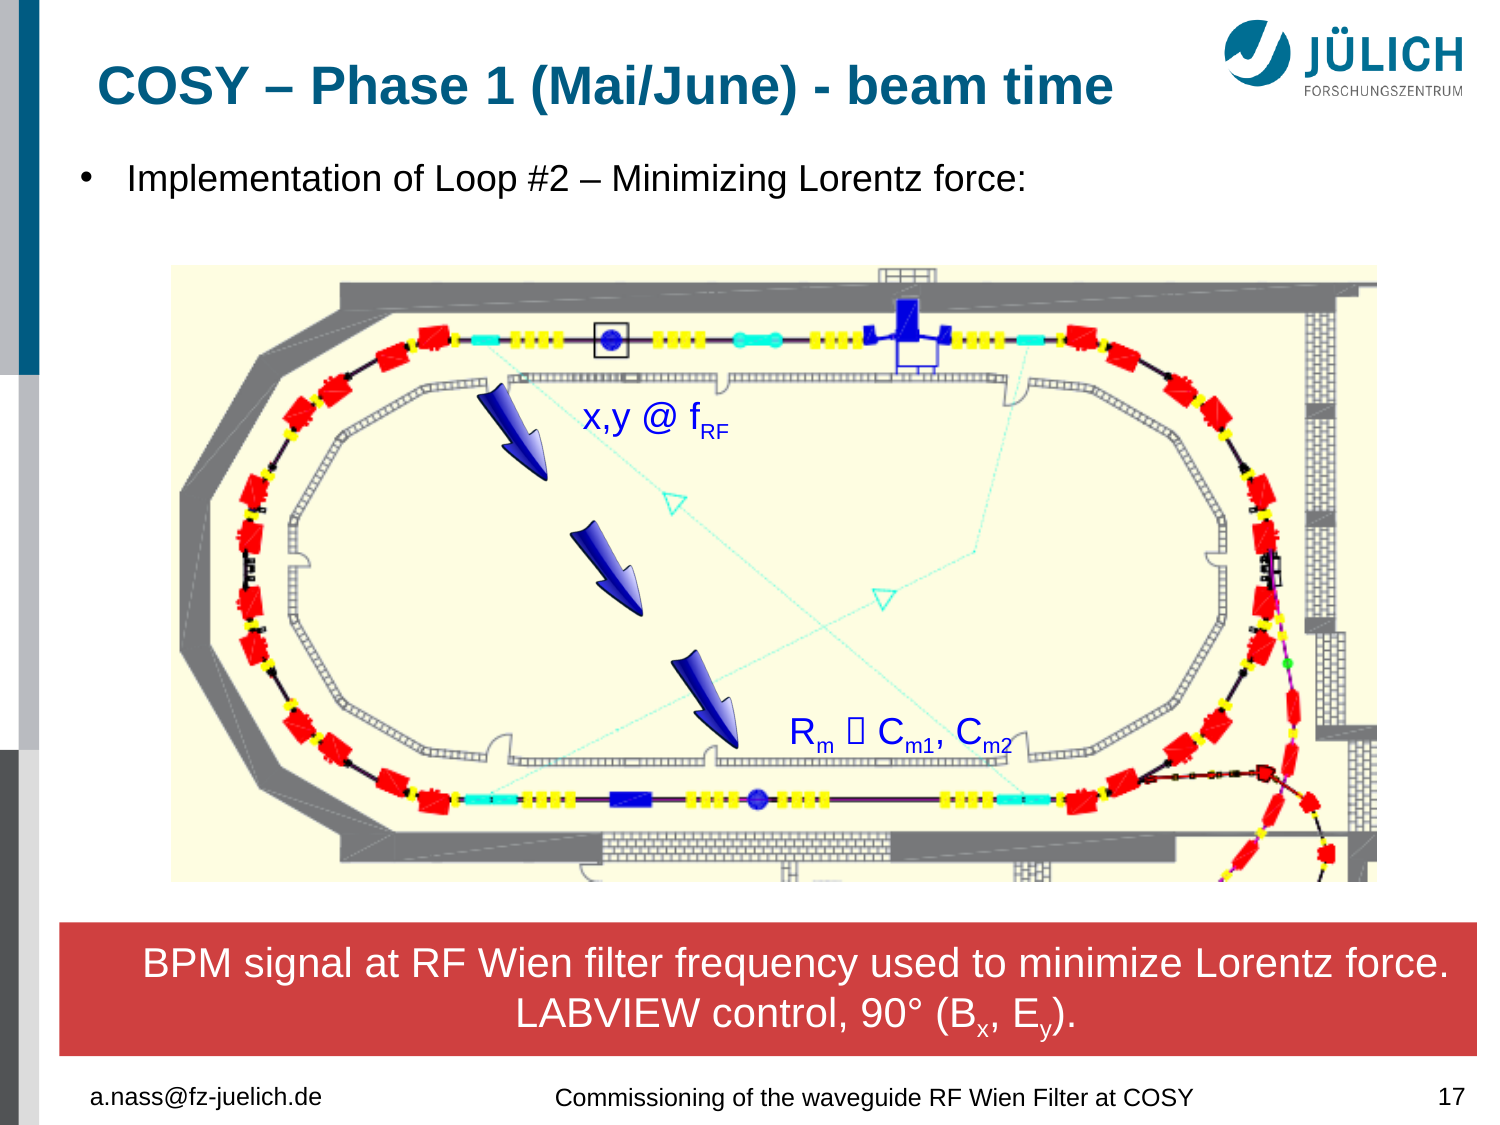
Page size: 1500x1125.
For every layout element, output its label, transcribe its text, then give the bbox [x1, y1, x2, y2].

footer Commissioning of the waveguide RF Wien Filter at COSY [530, 1073, 1220, 1119]
text_box BPM signal at RF Wien filter frequency used to minimize Lorentz force. LABVIEW control, 90° (Bx, Ey). [59, 922, 1477, 1057]
picture [1223, 18, 1462, 96]
title COSY – Phase 1 (Mai/June) - beam time [82, 26, 1358, 141]
slide_number a.nass@fz-juelich.de [75, 1057, 402, 1118]
slide_number 17 [1372, 1057, 1481, 1118]
picture [159, 264, 1377, 883]
text_box Implementation of Loop #2 – Minimizing Lorentz force: [64, 146, 1043, 207]
